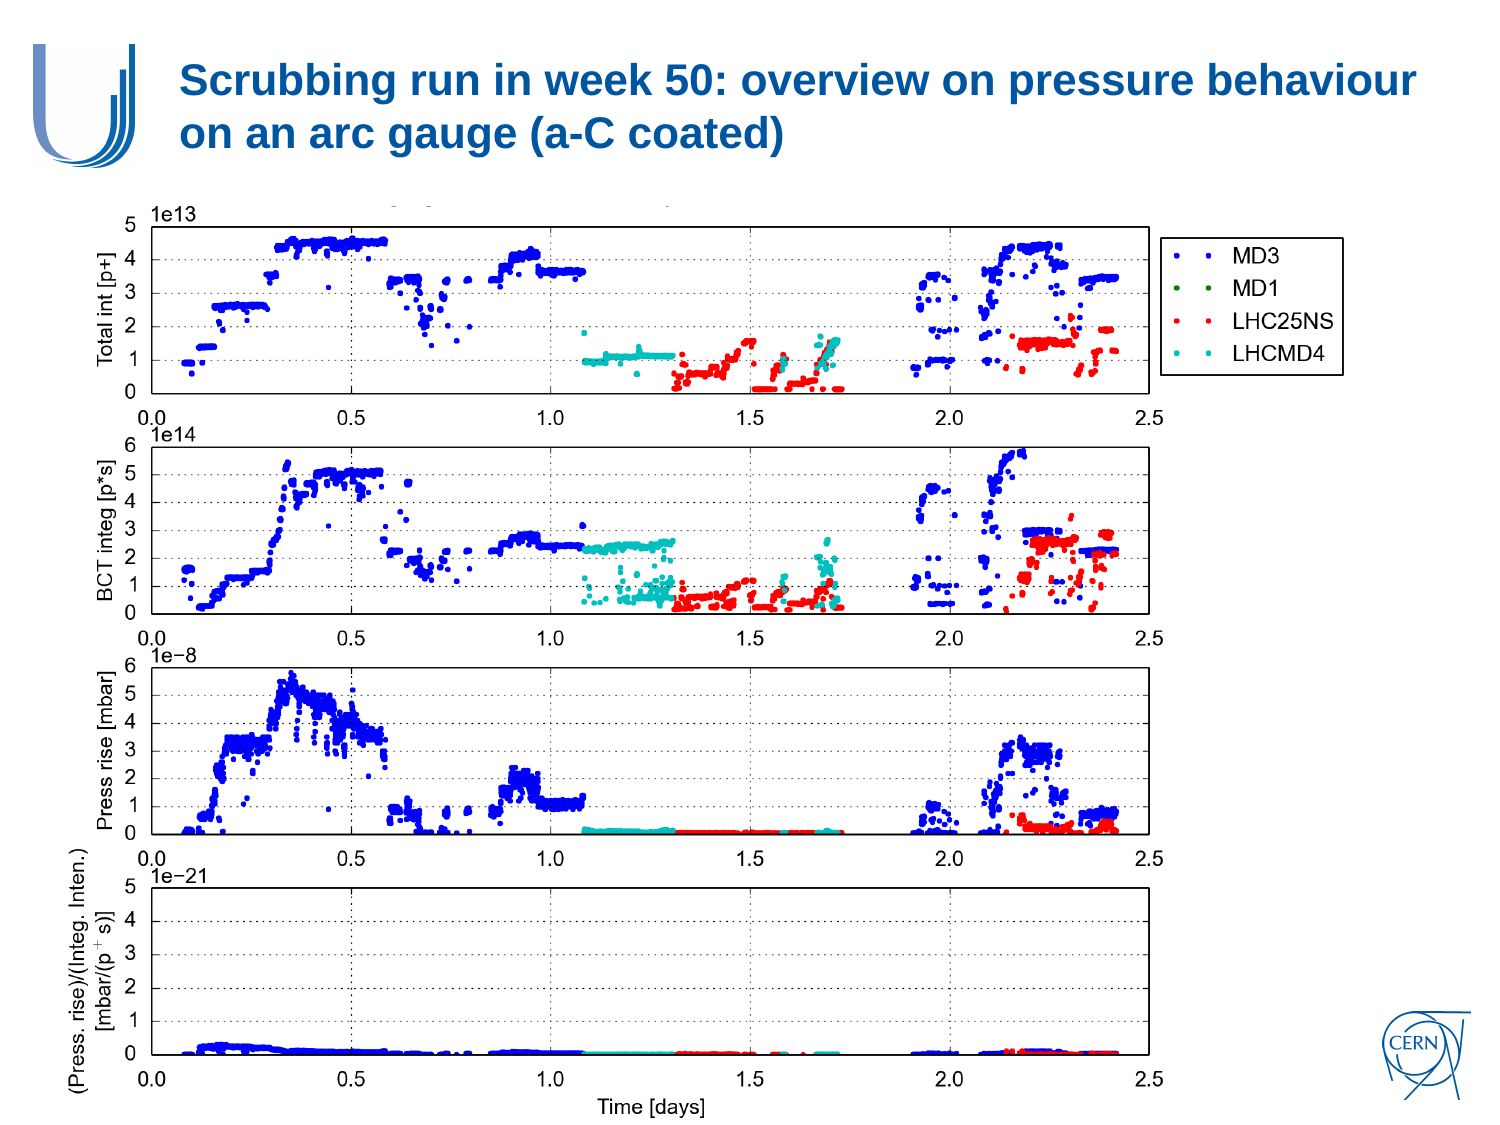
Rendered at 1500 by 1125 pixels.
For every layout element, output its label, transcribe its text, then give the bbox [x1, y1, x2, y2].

picture [33, 44, 135, 168]
title Scrubbing run in week 50: overview on pressure behaviour on an arc gauge (a-C coated) [164, 43, 1471, 167]
picture [1382, 1011, 1471, 1100]
picture [61, 205, 1357, 1125]
